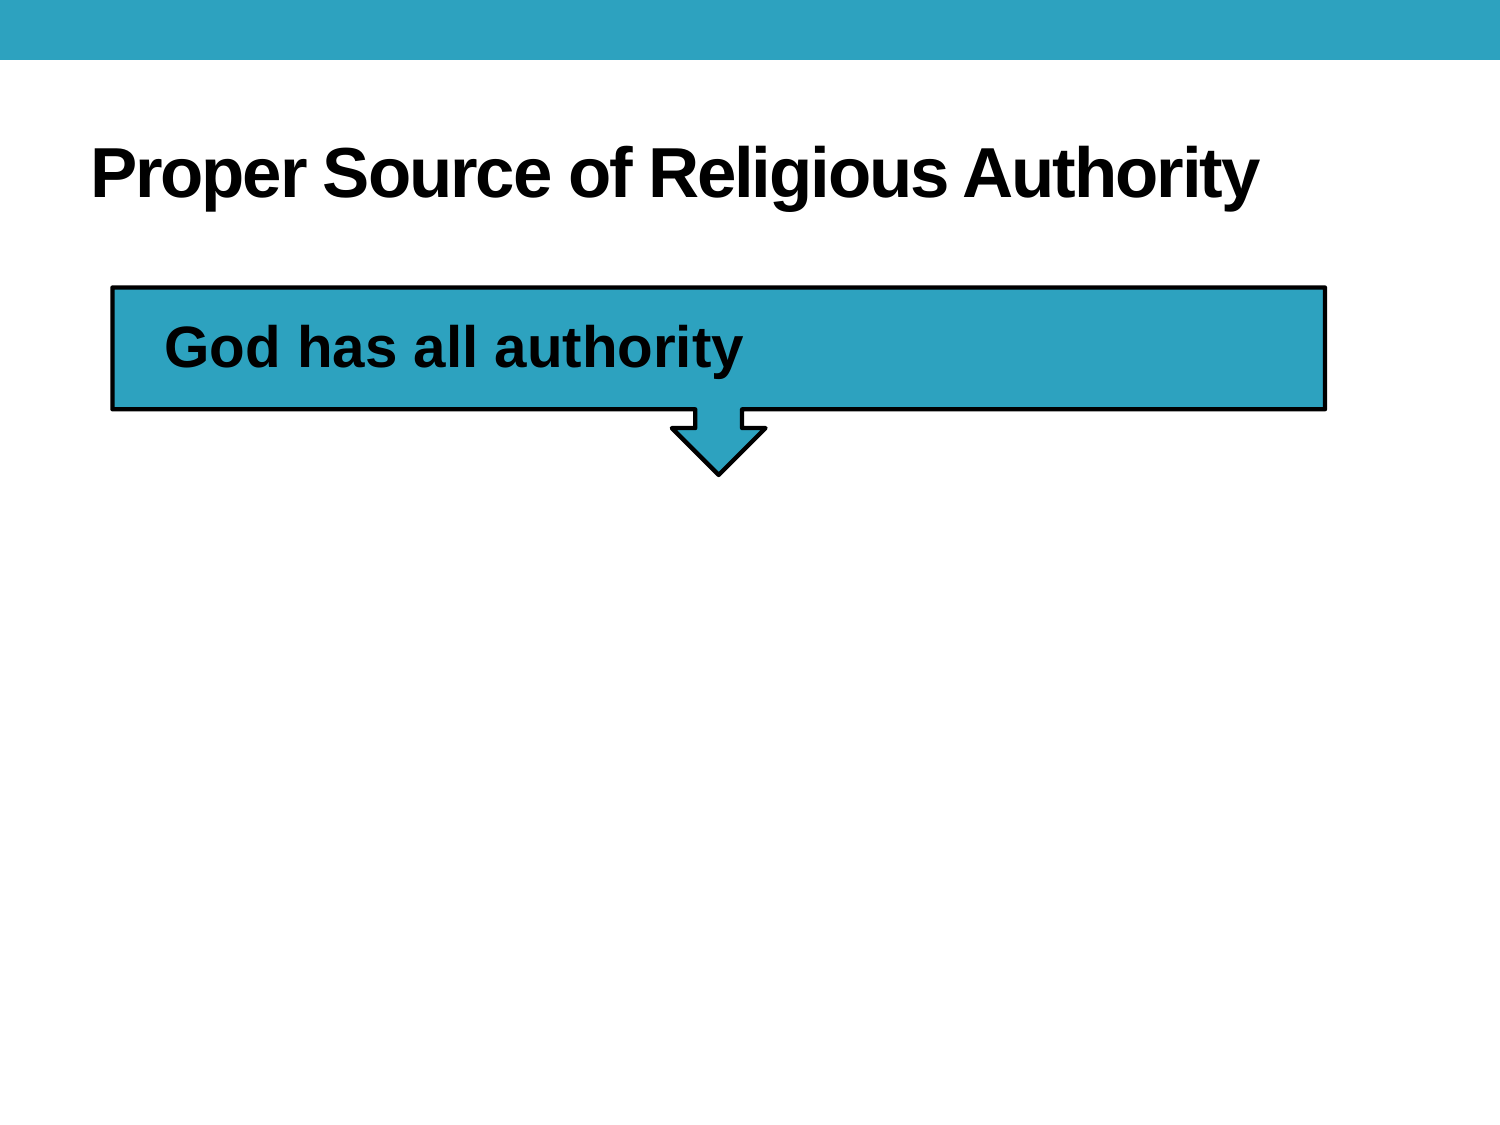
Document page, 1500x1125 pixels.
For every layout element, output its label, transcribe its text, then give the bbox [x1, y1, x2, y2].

text_box God has all authority [149, 301, 1288, 387]
text_box [110, 285, 1328, 478]
title Proper Source of Religious Authority [75, 87, 1425, 250]
